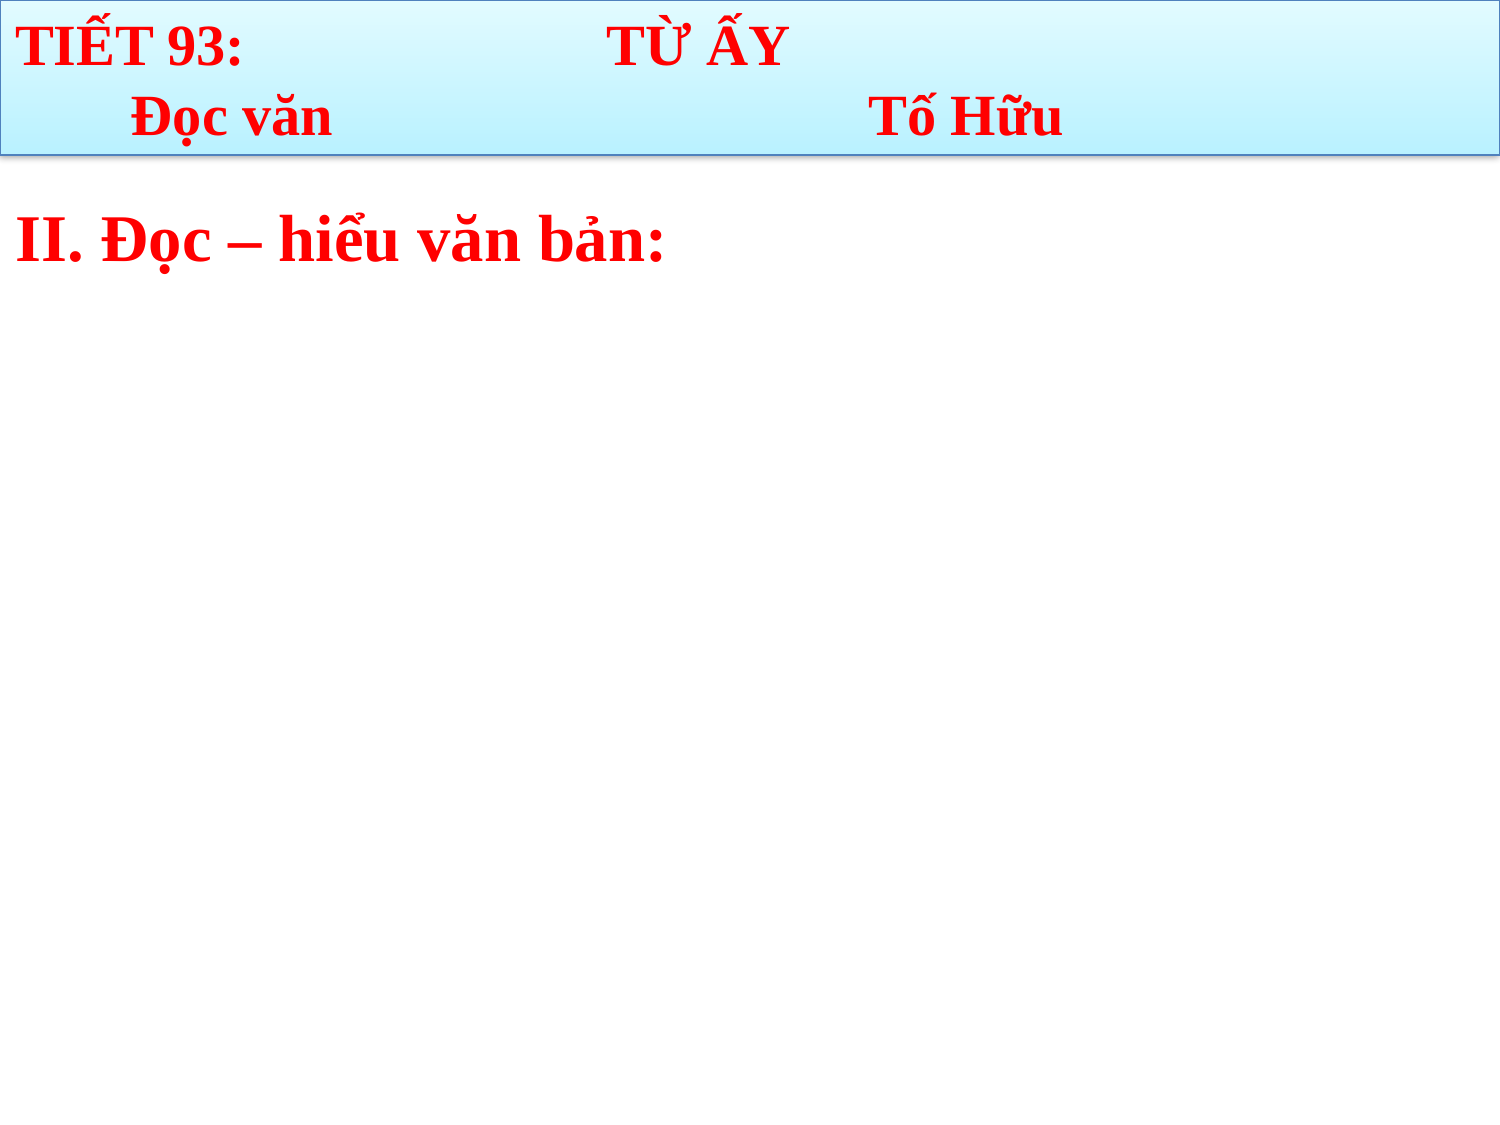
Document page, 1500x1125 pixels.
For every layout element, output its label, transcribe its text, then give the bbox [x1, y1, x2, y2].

text_box II. Đọc – hiểu văn bản: [0, 187, 689, 283]
text_box TIẾT 93: TỪ ẤY Đọc văn Tố Hữu [0, 0, 1500, 155]
